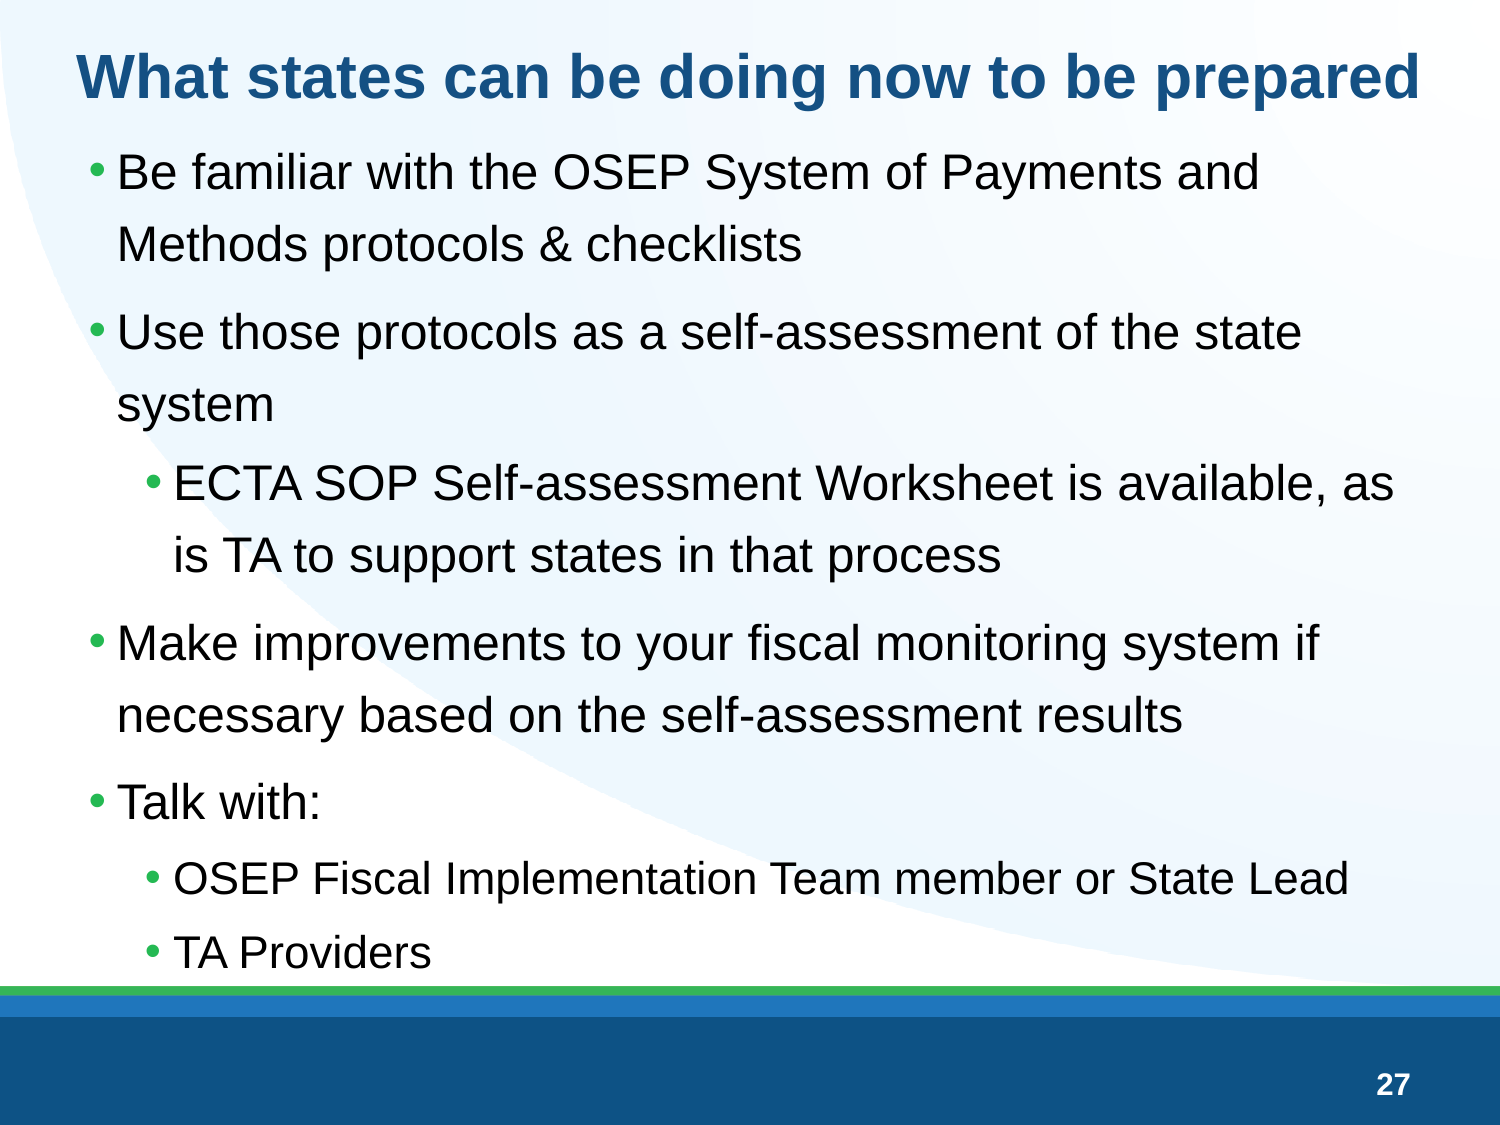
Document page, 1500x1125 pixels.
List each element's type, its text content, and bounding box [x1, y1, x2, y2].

title What states can be doing now to be prepared [26, 37, 1474, 188]
picture [0, 0, 1500, 1125]
list Be familiar with the OSEP System of Payments and Methods protocols & checklists Use those protocols as a self-assessment of the state system ECTA SOP Self-assessment Worksheet is available, as is TA to support states in that process Make improvements to your fiscal monitoring system if necessary based on the self-assessment results Talk with: OSEP Fiscal Implementation Team member or State Lead TA Providers [73, 119, 1428, 793]
slide_number 27 [1274, 1041, 1427, 1125]
